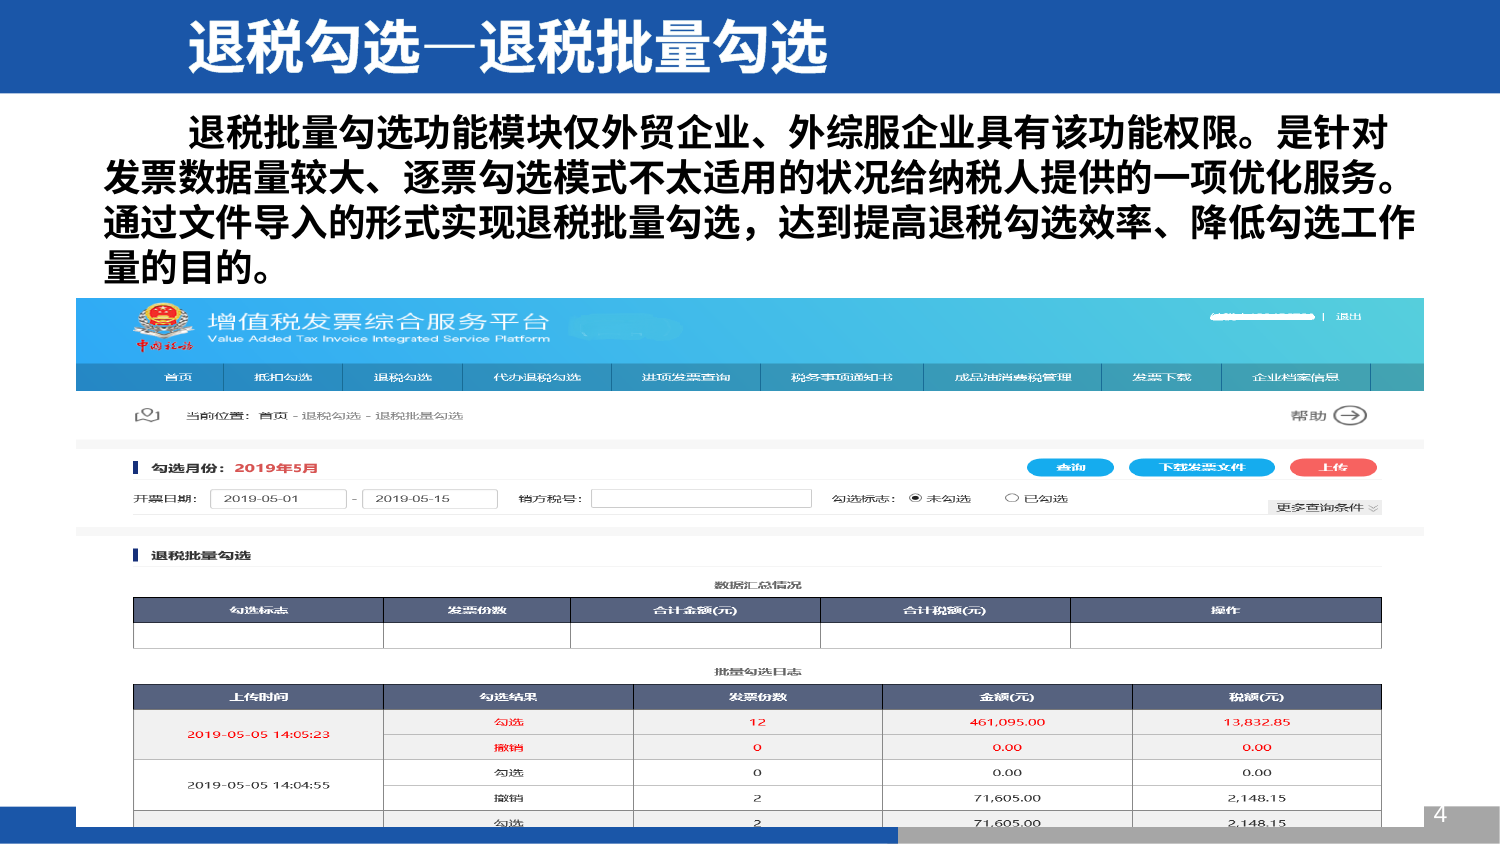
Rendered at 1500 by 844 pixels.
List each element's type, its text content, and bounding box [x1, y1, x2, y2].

text_box 退税勾选—退税批量勾选 [88, 23, 928, 67]
text_box 退税批量勾选功能模块仅外贸企业、外综服企业具有该功能权限。是针对发票数据量较大、逐票勾选模式不太适用的状况给纳税人提供的一项优化服务。通过文件导入的形式实现退税批量勾选，达到提高退税勾选效率、降低勾选工作量的目的。 [88, 101, 1436, 297]
slide_number [1424, 768, 1463, 827]
picture [76, 298, 1424, 827]
